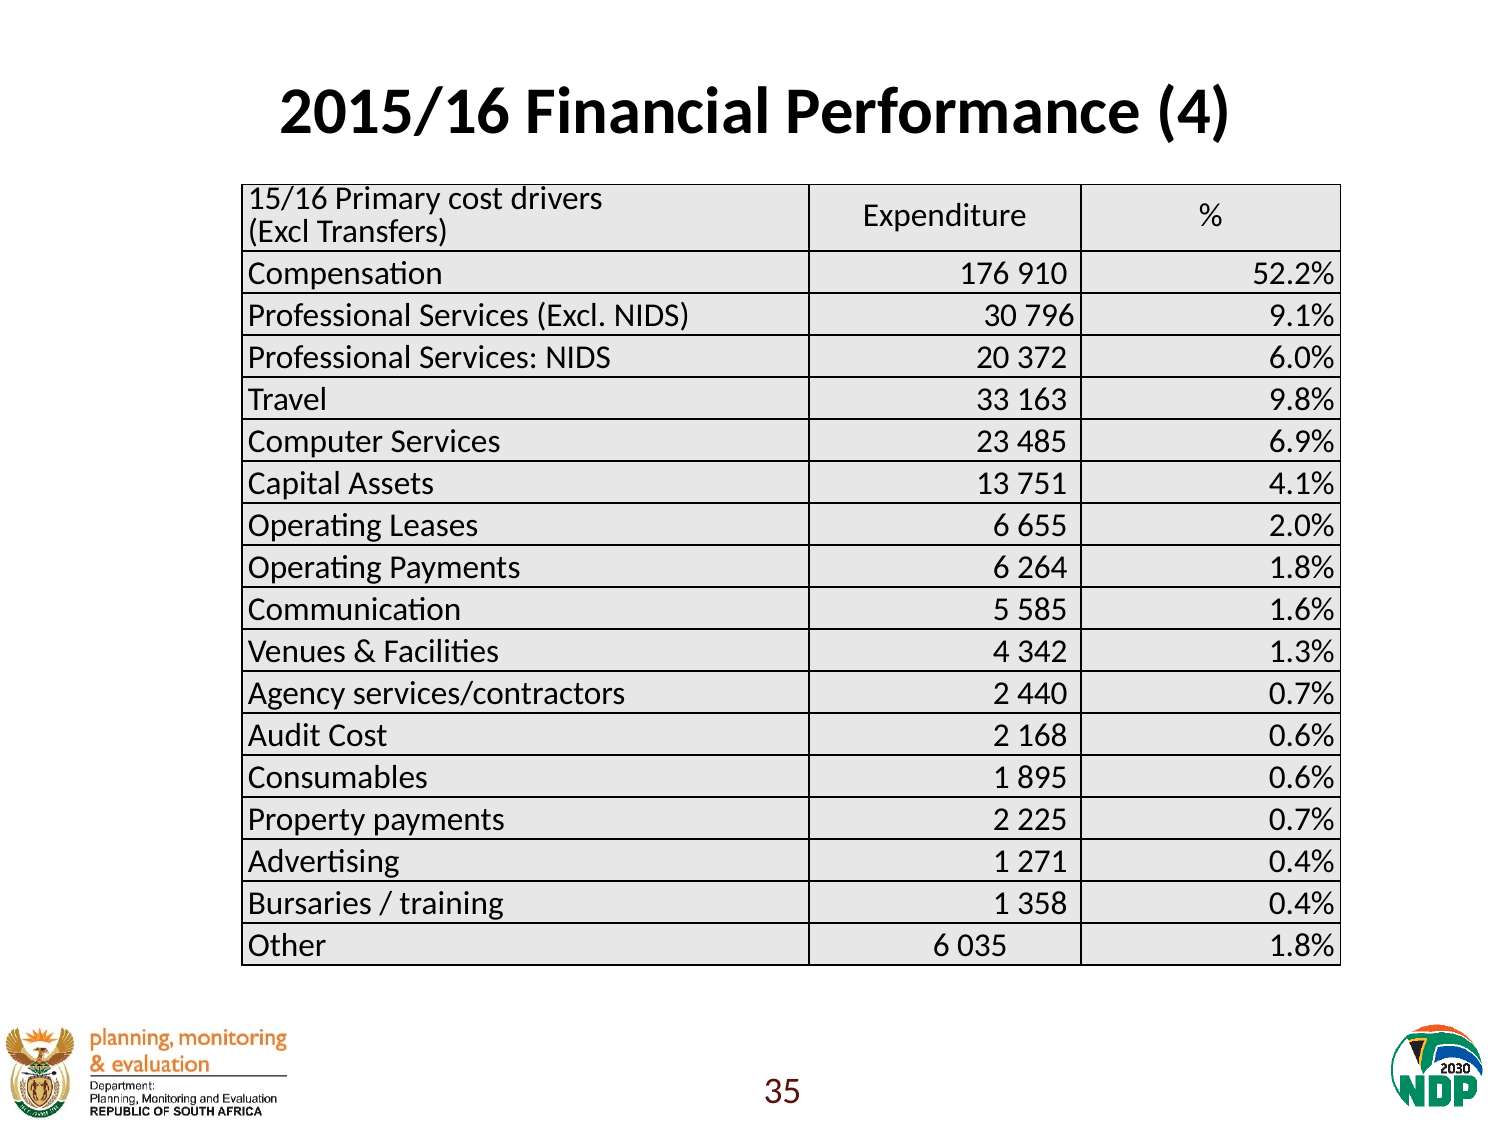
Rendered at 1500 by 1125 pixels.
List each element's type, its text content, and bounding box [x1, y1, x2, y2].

table_cell Property payments [243, 798, 808, 838]
table_cell Bursaries / training [243, 882, 808, 922]
title 2015/16 Financial Performance (4) [41, 29, 1471, 184]
table_cell Travel [243, 378, 808, 418]
picture [2, 1023, 292, 1122]
table_cell Consumables [243, 756, 808, 796]
table_cell Advertising [243, 840, 808, 880]
table_header % [1082, 185, 1340, 250]
table_cell 6.9% [1082, 420, 1340, 460]
table_cell 2 440 [810, 672, 1080, 712]
table_cell Venues & Facilities [243, 630, 808, 670]
table_cell 6.0% [1082, 336, 1340, 376]
table_cell 4 342 [810, 630, 1080, 670]
table_cell 5 585 [810, 588, 1080, 628]
table_cell 20 372 [810, 336, 1080, 376]
table_cell 1.6% [1082, 588, 1340, 628]
table_cell 6 035 [810, 924, 1080, 964]
table_cell 1 271 [810, 840, 1080, 880]
table_header 15/16 Primary cost drivers (Excl Transfers) [243, 185, 808, 250]
table_cell 2 168 [810, 714, 1080, 754]
table_cell 23 485 [810, 420, 1080, 460]
table_cell Other [243, 924, 808, 964]
table_cell Capital Assets [243, 462, 808, 502]
table_cell 30 796 [810, 294, 1080, 334]
table_cell 0.7% [1082, 672, 1340, 712]
table_cell 9.1% [1082, 294, 1340, 334]
table_cell Compensation [243, 252, 808, 292]
table_cell Computer Services [243, 420, 808, 460]
table_cell 1.8% [1082, 924, 1340, 964]
table_cell 4.1% [1082, 462, 1340, 502]
table_cell 0.7% [1082, 798, 1340, 838]
table_cell Operating Payments [243, 546, 808, 586]
table_cell 0.6% [1082, 756, 1340, 796]
table_cell Operating Leases [243, 504, 808, 544]
table_cell 0.4% [1082, 840, 1340, 880]
table_cell 2 225 [810, 798, 1080, 838]
table_cell 0.4% [1082, 882, 1340, 922]
table_cell Agency services/contractors [243, 672, 808, 712]
table_cell Audit Cost [243, 714, 808, 754]
table_cell 2.0% [1082, 504, 1340, 544]
table_cell 0.6% [1082, 714, 1340, 754]
table_cell 6 264 [810, 546, 1080, 586]
table_cell 1 895 [810, 756, 1080, 796]
table_cell Professional Services (Excl. NIDS) [243, 294, 808, 334]
table_cell Professional Services: NIDS [243, 336, 808, 376]
table_cell 1.8% [1082, 546, 1340, 586]
table_cell 6 655 [810, 504, 1080, 544]
table_cell 13 751 [810, 462, 1080, 502]
table_cell 52.2% [1082, 252, 1340, 292]
table_cell Communication [243, 588, 808, 628]
table_cell 1.3% [1082, 630, 1340, 670]
table_header Expenditure [810, 185, 1080, 250]
table_cell 9.8% [1082, 378, 1340, 418]
slide_number 35 [726, 1055, 839, 1122]
table_cell 33 163 [810, 378, 1080, 418]
table_cell 176 910 [810, 252, 1080, 292]
table_cell 1 358 [810, 882, 1080, 922]
picture [1387, 1018, 1491, 1122]
